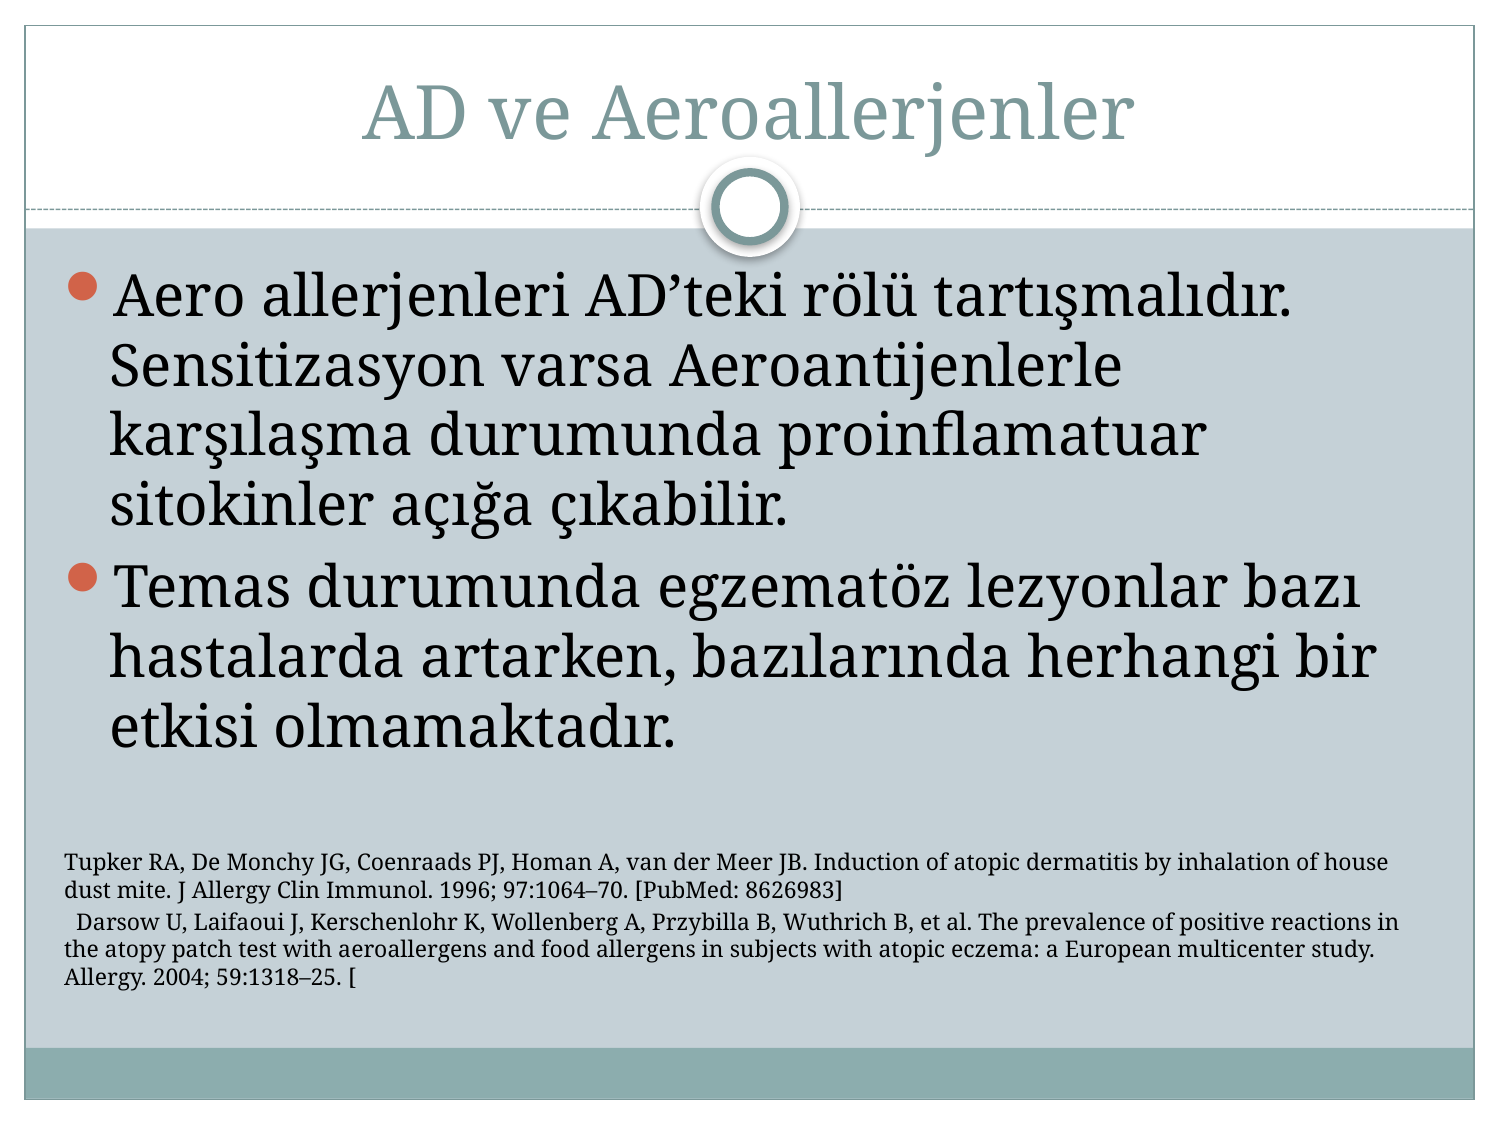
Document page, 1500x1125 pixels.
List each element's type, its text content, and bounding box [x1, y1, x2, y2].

list Aero allerjenleri AD’teki rölü tartışmalıdır. Sensitizasyon varsa Aeroantijenlerle karşılaşma durumunda proinflamatuar sitokinler açığa çıkabilir. Temas durumunda egzematöz lezyonlar bazı hastalarda artarken, bazılarında herhangi bir etkisi olmamaktadır. Tupker RA, De Monchy JG, Coenraads PJ, Homan A, van der Meer JB. Induction of atopic dermatitis by inhalation of house dust mite. J Allergy Clin Immunol. 1996; 97:1064–70. [PubMed: 8626983] Darsow U, Laifaoui J, Kerschenlohr K, Wollenberg A, Przybilla B, Wuthrich B, et al. The prevalence of positive reactions in the atopy patch test with aeroallergens and food allergens in subjects with atopic eczema: a European multicenter study. Allergy. 2004; 59:1318–25. [ [49, 250, 1445, 1001]
title AD ve Aeroallerjenler [49, 37, 1450, 162]
